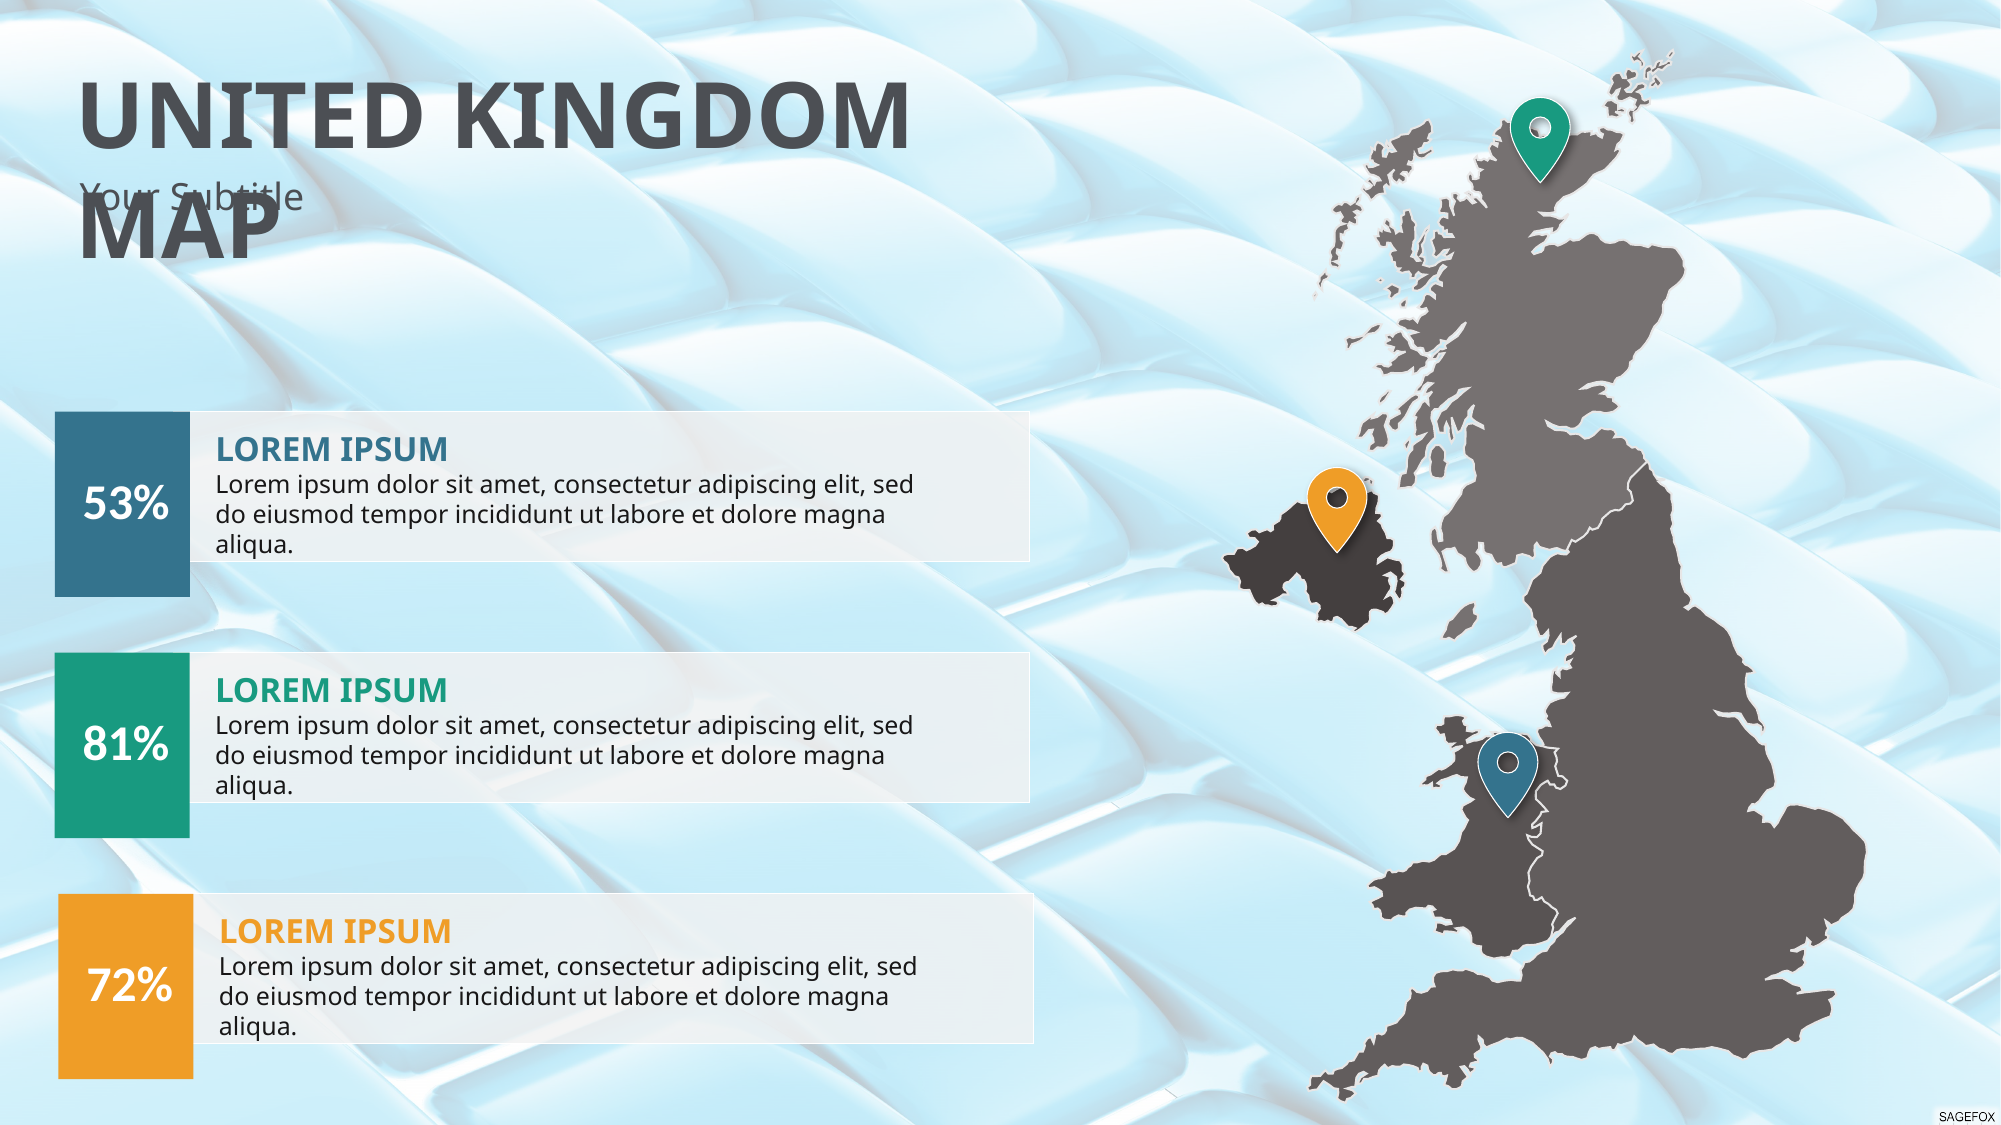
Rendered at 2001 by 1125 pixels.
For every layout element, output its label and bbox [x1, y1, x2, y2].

text_box [58, 893, 1034, 1080]
picture [1936, 1111, 1997, 1125]
text_box [54, 652, 1030, 839]
text_box [1221, 49, 1867, 1103]
text_box [60, 49, 1036, 227]
text_box [54, 411, 1030, 597]
